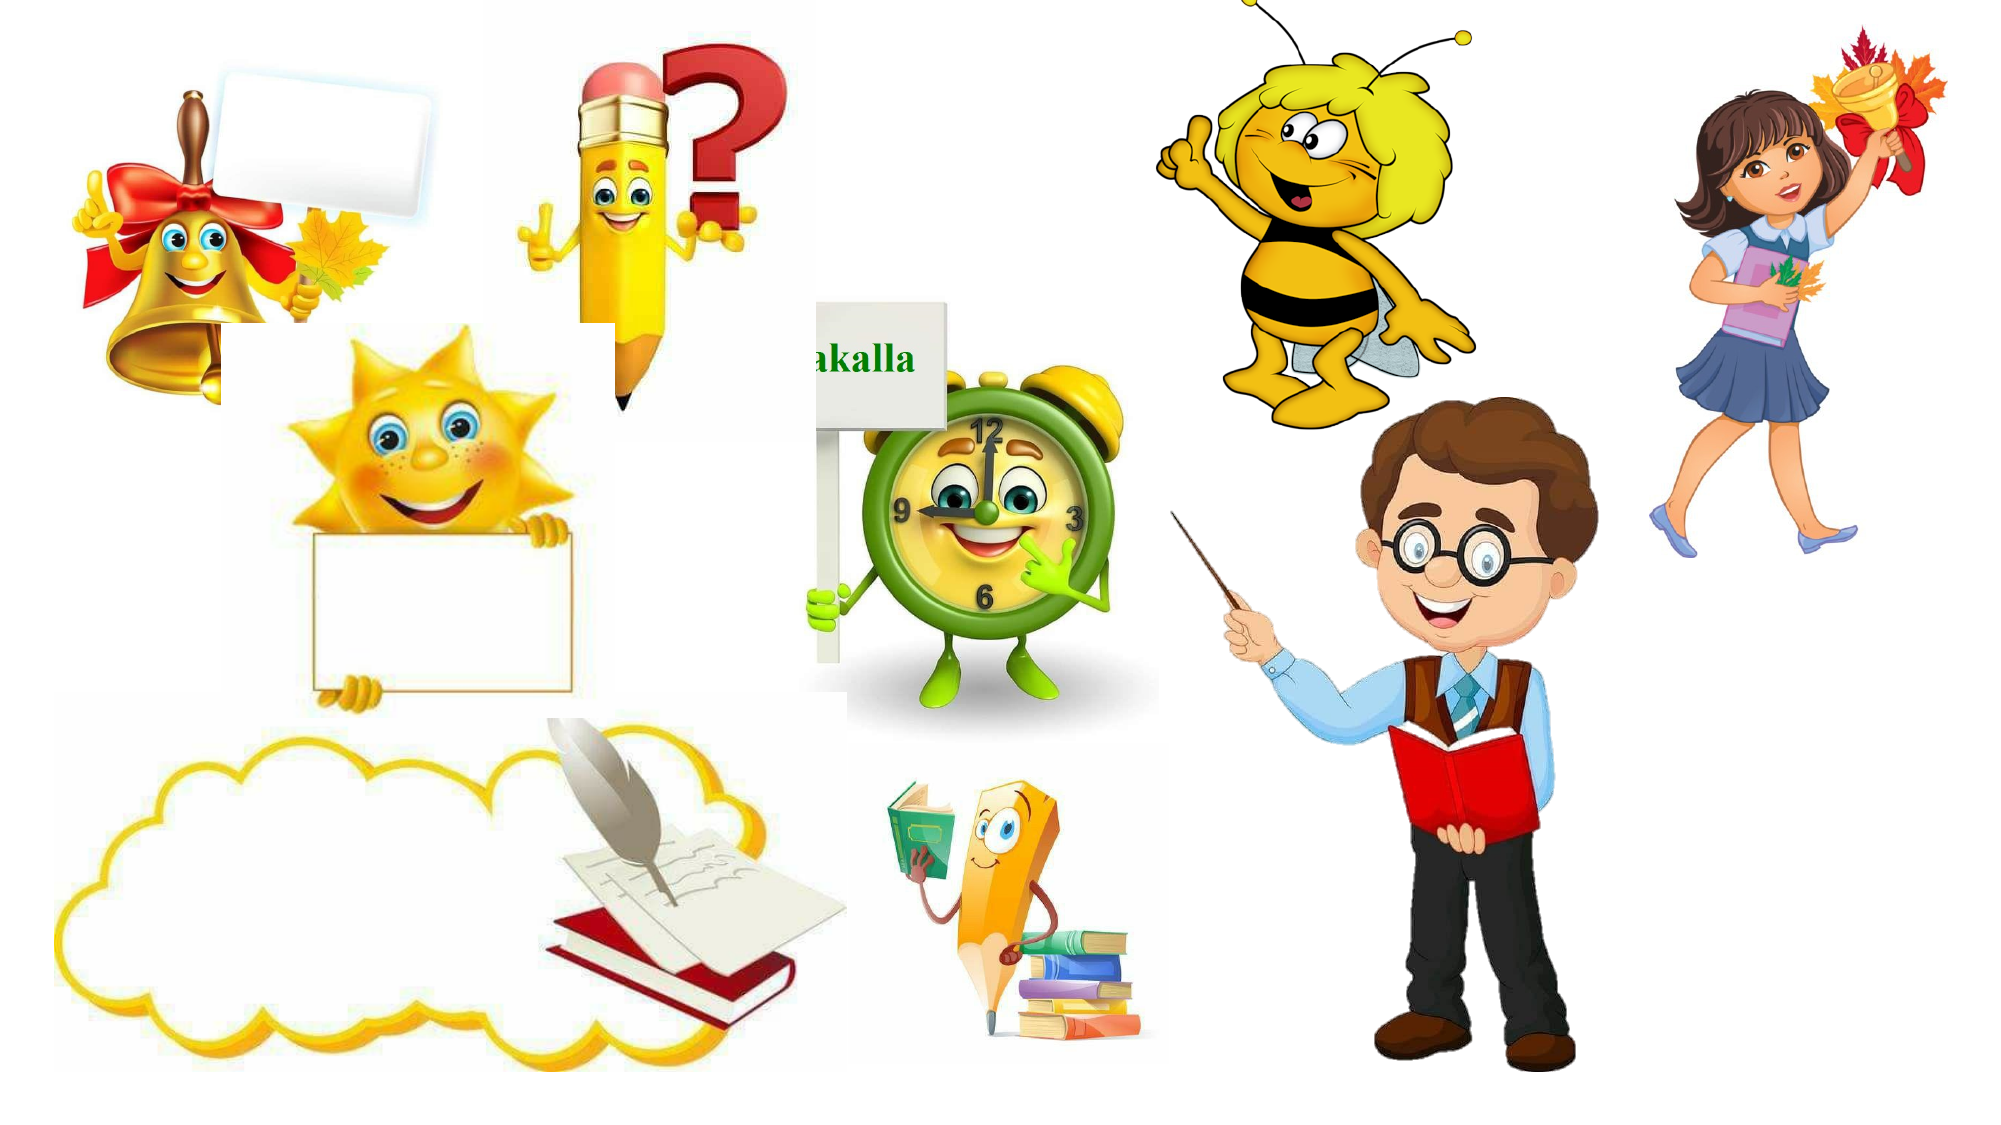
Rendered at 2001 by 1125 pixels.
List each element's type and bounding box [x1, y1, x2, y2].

picture [54, 0, 1620, 1072]
picture [1649, 24, 1948, 558]
